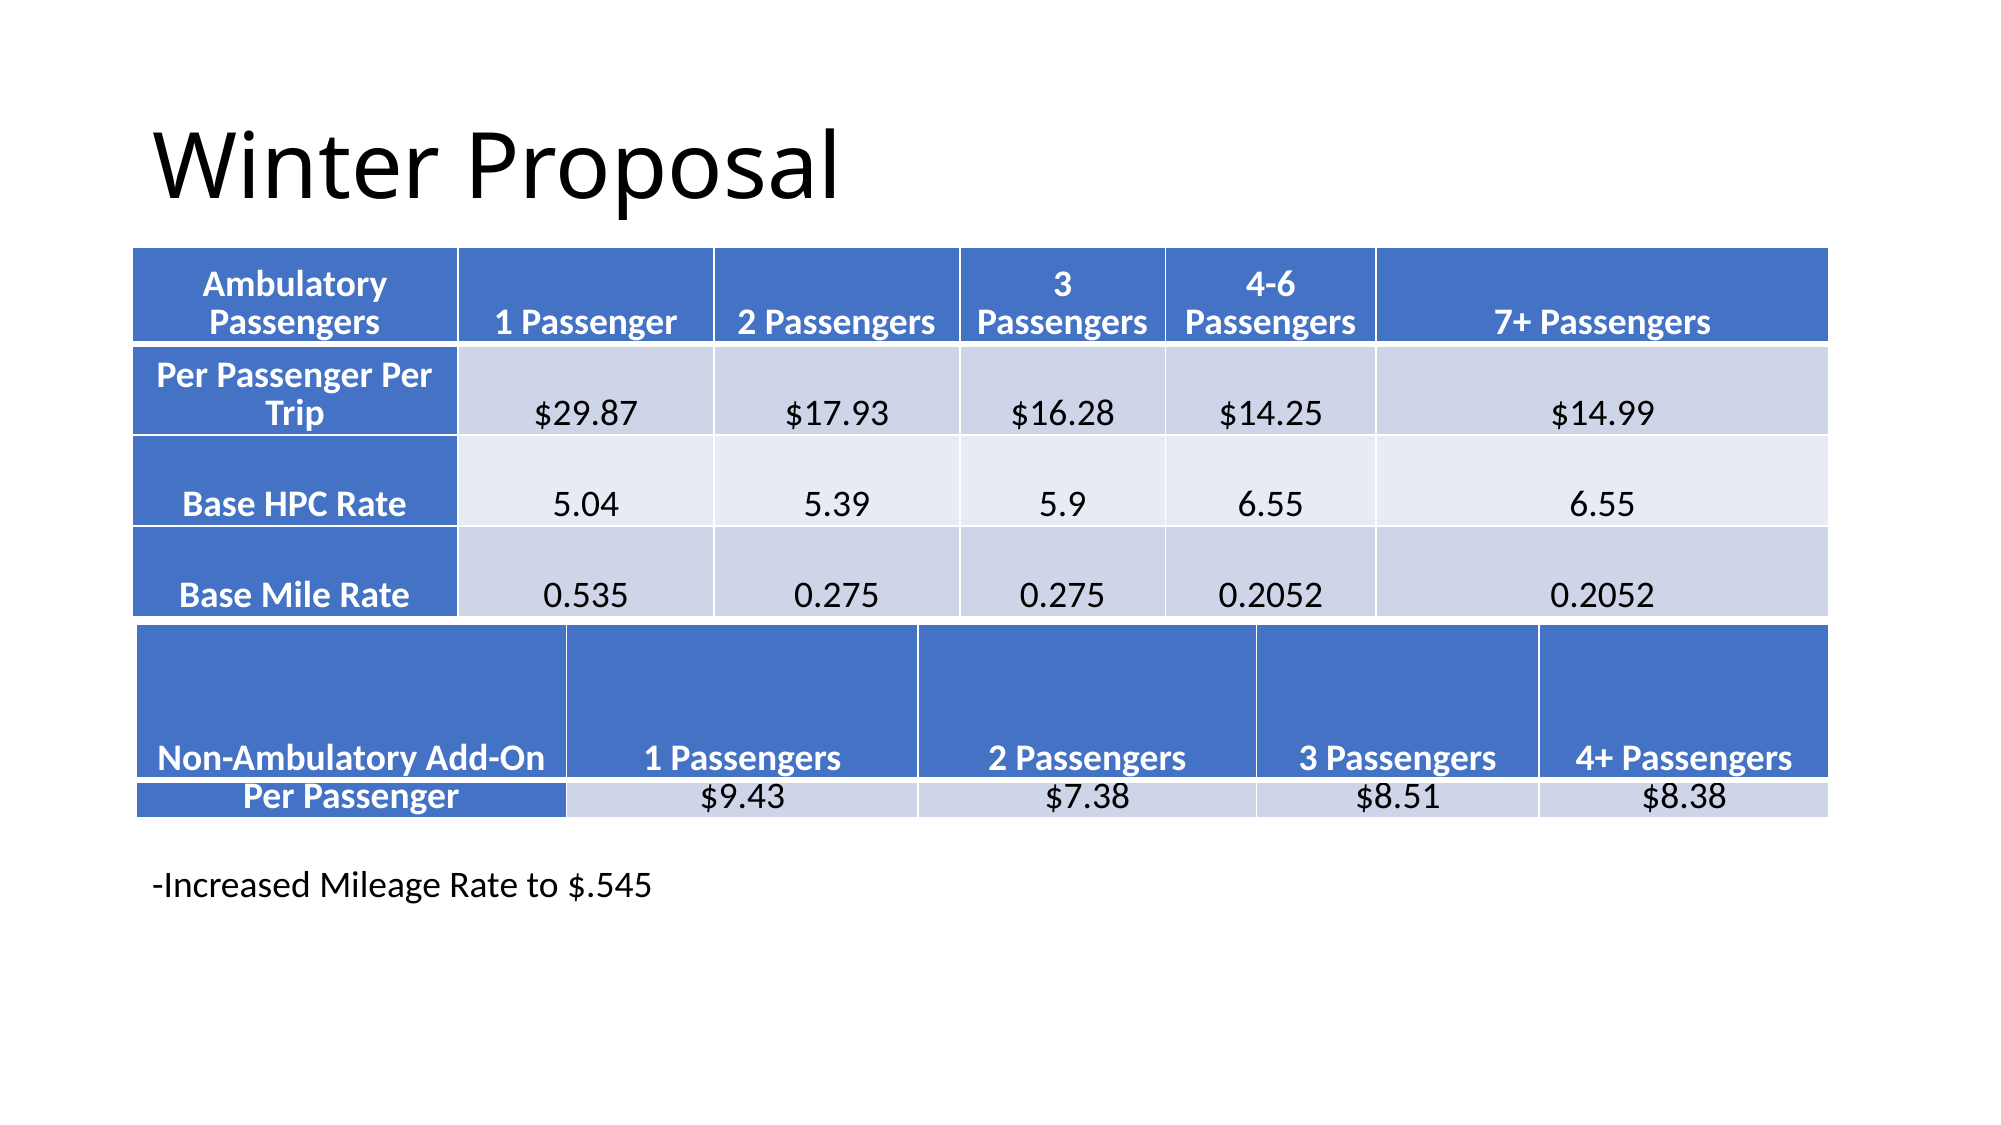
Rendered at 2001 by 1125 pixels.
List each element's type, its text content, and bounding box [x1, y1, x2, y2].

table_cell $14.25 [1166, 347, 1375, 434]
table_header 2 Passengers [919, 625, 1256, 777]
table_cell 5.9 [961, 436, 1165, 525]
table_header 1 Passengers [567, 625, 917, 777]
table_cell 0.2052 [1166, 527, 1375, 616]
table_header 2 Passengers [715, 315, 959, 341]
table_header Non-Ambulatory Add-On [137, 625, 566, 777]
table_header 7+ Passengers [1377, 315, 1828, 341]
table_cell 5.39 [715, 436, 959, 525]
table_cell $7.38 [919, 783, 1256, 817]
table_cell $16.28 [961, 347, 1165, 434]
table_header 4-6 Passengers [1166, 315, 1375, 341]
table_header 1 Passenger [459, 315, 713, 341]
table_cell Per Passenger Per Trip [133, 347, 457, 434]
table_cell 0.275 [961, 527, 1165, 616]
title Winter Proposal [137, 59, 1863, 239]
table_cell Base Mile Rate [133, 527, 457, 616]
table_cell $29.87 [459, 347, 713, 434]
text_box [0, 239, 2000, 315]
table_cell 6.55 [1377, 436, 1828, 525]
table_cell $9.43 [567, 783, 917, 817]
table_cell $8.38 [1540, 783, 1828, 817]
table_cell $8.51 [1257, 783, 1538, 817]
table_header Ambulatory Passengers [133, 315, 457, 341]
table_header 3 Passengers [961, 315, 1165, 341]
table_cell Base HPC Rate [133, 436, 457, 525]
table_cell $14.99 [1377, 347, 1828, 434]
text_box -Increased Mileage Rate to $.545 [137, 852, 1830, 913]
table_cell 0.535 [459, 527, 713, 616]
table_cell Per Passenger [137, 783, 566, 817]
table_header 4+ Passengers [1540, 625, 1828, 777]
table_cell 0.275 [715, 527, 959, 616]
table_header 3 Passengers [1257, 625, 1538, 777]
table_cell $17.93 [715, 347, 959, 434]
table_cell 5.04 [459, 436, 713, 525]
table_cell 6.55 [1166, 436, 1375, 525]
table_cell 0.2052 [1377, 527, 1828, 616]
